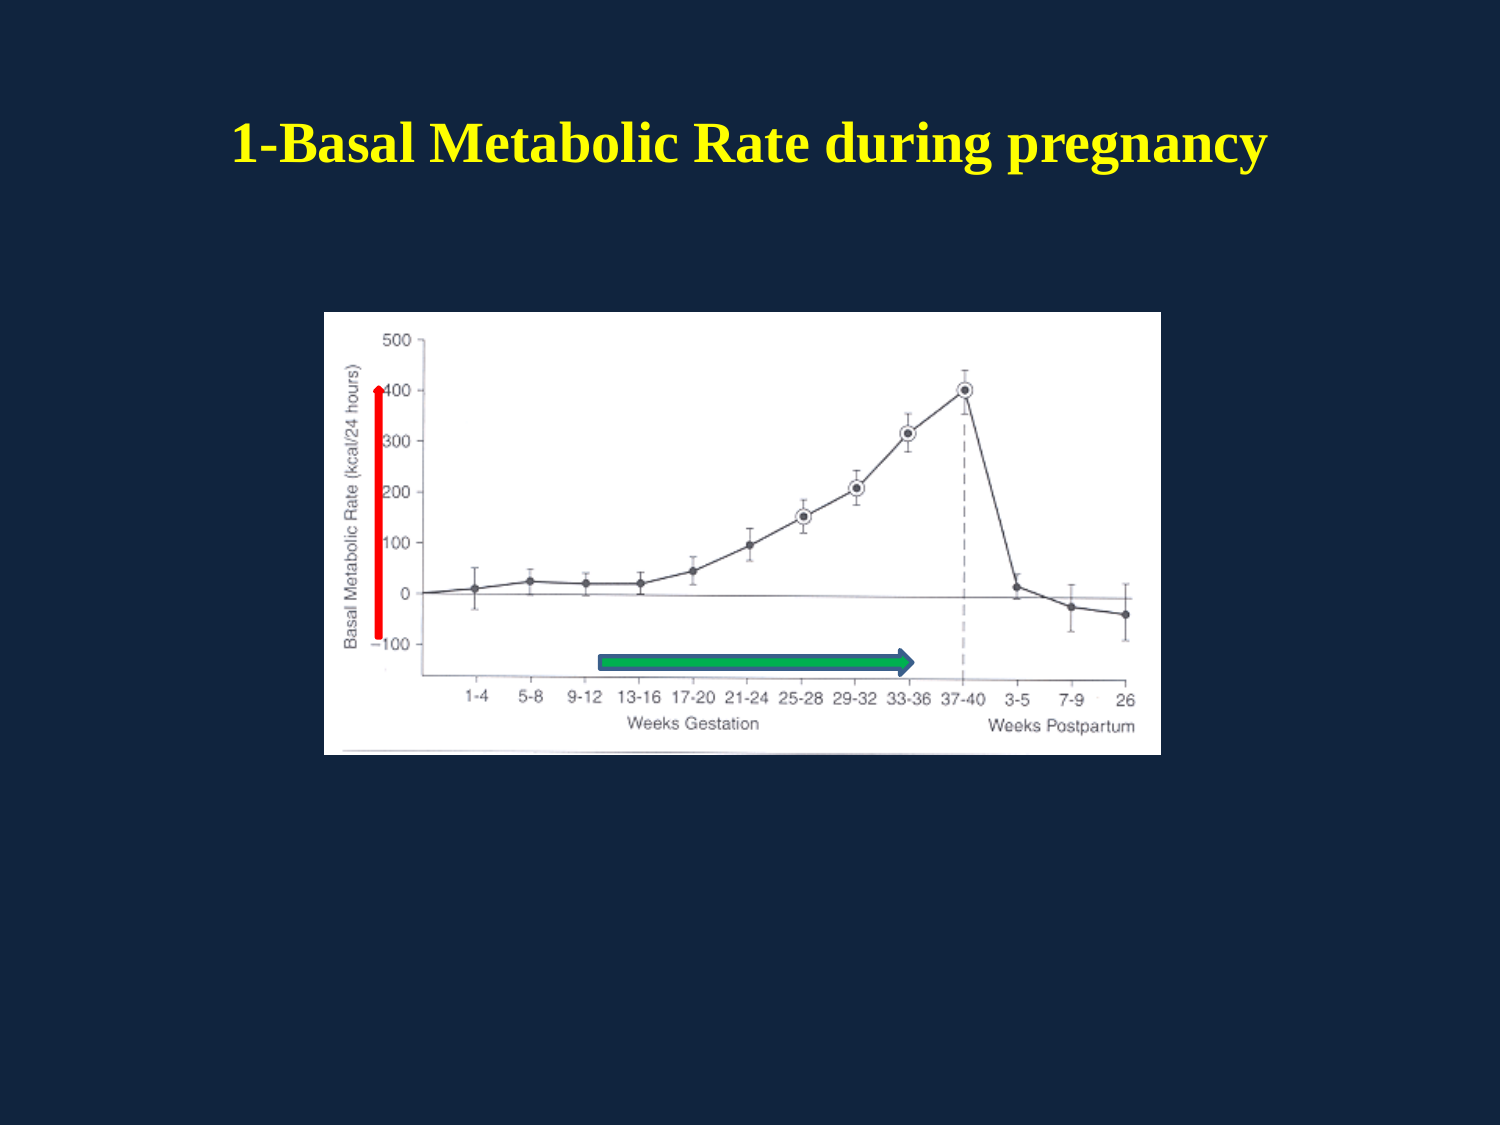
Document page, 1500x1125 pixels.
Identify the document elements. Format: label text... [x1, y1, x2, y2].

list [324, 312, 1162, 755]
title 1-Basal Metabolic Rate during pregnancy [75, 45, 1425, 233]
